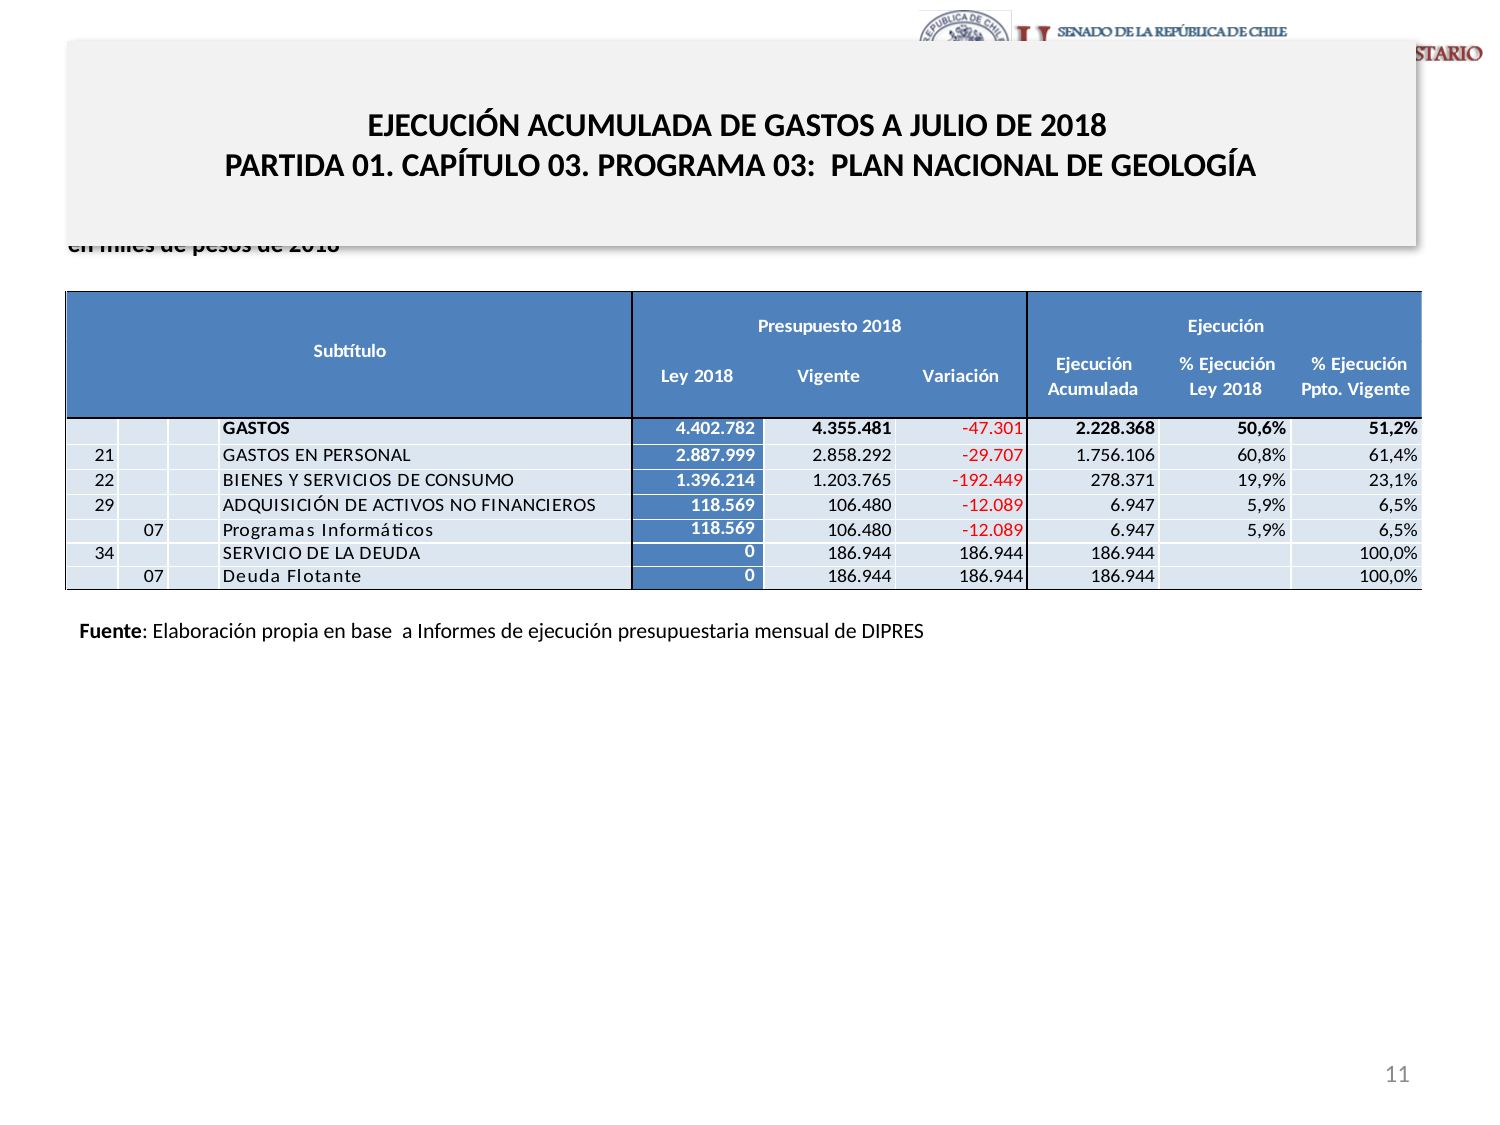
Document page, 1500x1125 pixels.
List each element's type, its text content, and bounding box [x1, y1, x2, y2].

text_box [64, 290, 1424, 591]
text_box en miles de pesos de 2018 [53, 219, 1277, 279]
picture [919, 0, 1498, 113]
title EJECUCIÓN ACUMULADA DE GASTOS A JULIO DE 2018 PARTIDA 01. CAPÍTULO 03. PROGRAMA 03: PLAN NACIONAL DE GEOLOGÍA [67, 41, 1415, 246]
slide_number 11 [1074, 1042, 1425, 1103]
footer Fuente: Elaboración propia en base a Informes de ejecución presupuestaria mensual de DIPRES [64, 609, 1303, 657]
